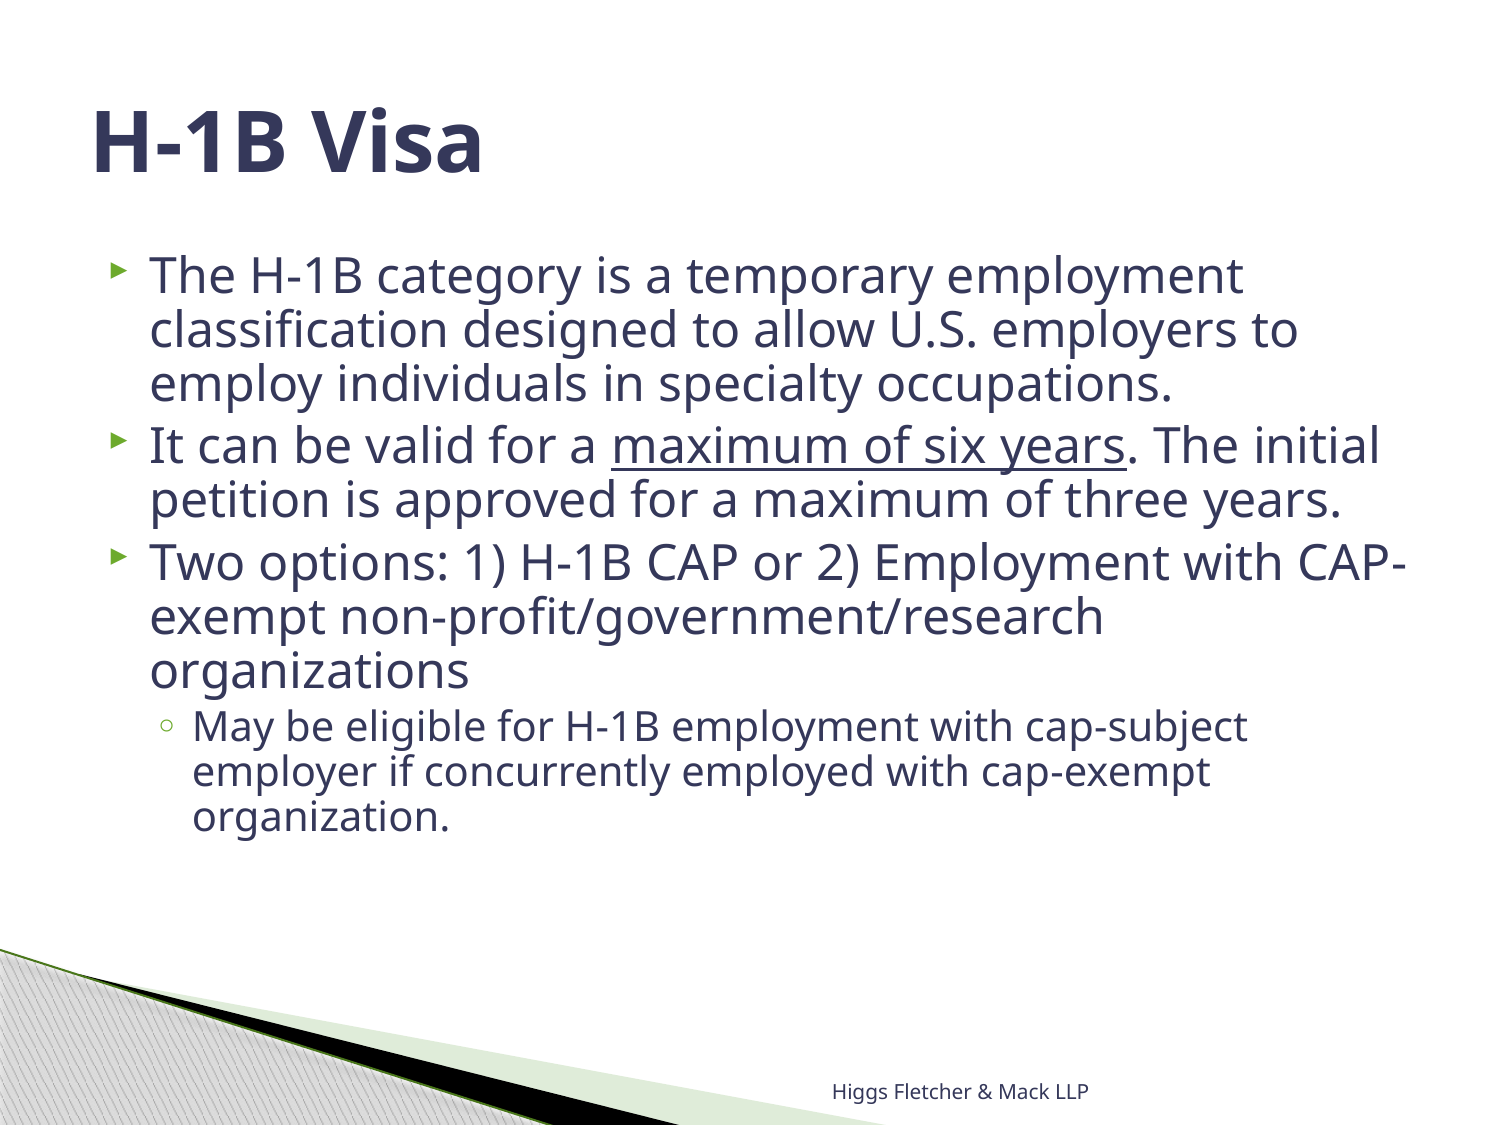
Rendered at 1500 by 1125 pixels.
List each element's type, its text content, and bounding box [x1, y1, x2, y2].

list The H-1B category is a temporary employment classification designed to allow U.S. employers to employ individuals in specialty occupations. It can be valid for a maximum of six years. The initial petition is approved for a maximum of three years. Two options: 1) H-1B CAP or 2) Employment with CAP-exempt non-profit/government/research organizations May be eligible for H-1B employment with cap-subject employer if concurrently employed with cap-exempt organization. [75, 242, 1425, 986]
footer Higgs Fletcher & Mack LLP [718, 1051, 1105, 1112]
title H-1B Visa [75, 45, 1425, 233]
